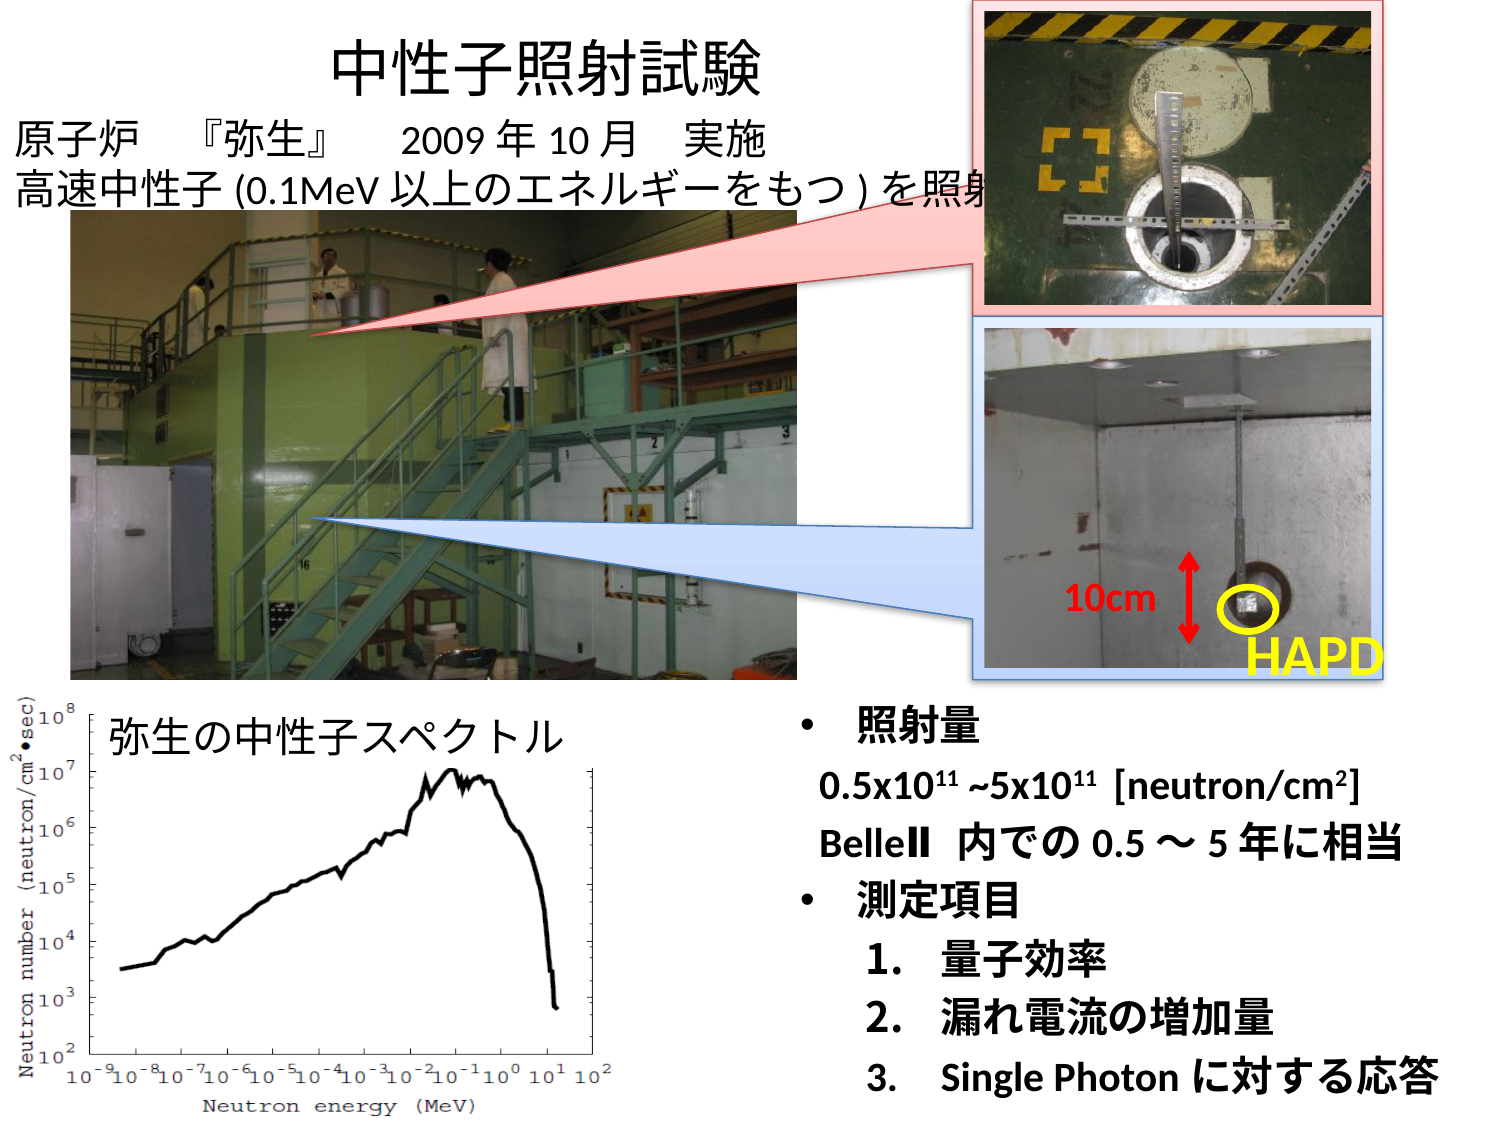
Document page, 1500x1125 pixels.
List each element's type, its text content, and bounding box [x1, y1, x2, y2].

text_box 原子炉 『弥生』 2009年10月 実施 高速中性子(0.1MeV以上のエネルギーをもつ)を照射 [0, 105, 979, 221]
text_box HAPD [1230, 609, 1418, 691]
list 照射量 0.5x1011 ~5x1011 [neutron/cm2] BelleⅡ内での0.5～5年に相当 測定項目 量子効率 漏れ電流の増加量 Single Photonに対する応答 [785, 691, 1500, 1125]
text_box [984, 327, 1372, 669]
picture [0, 691, 622, 1125]
picture [984, 11, 1372, 305]
text_box [971, 0, 1384, 315]
text_box [801, 315, 1384, 681]
text_box [801, 221, 985, 315]
title 中性子照射試験 [0, 11, 983, 105]
picture [70, 210, 798, 680]
